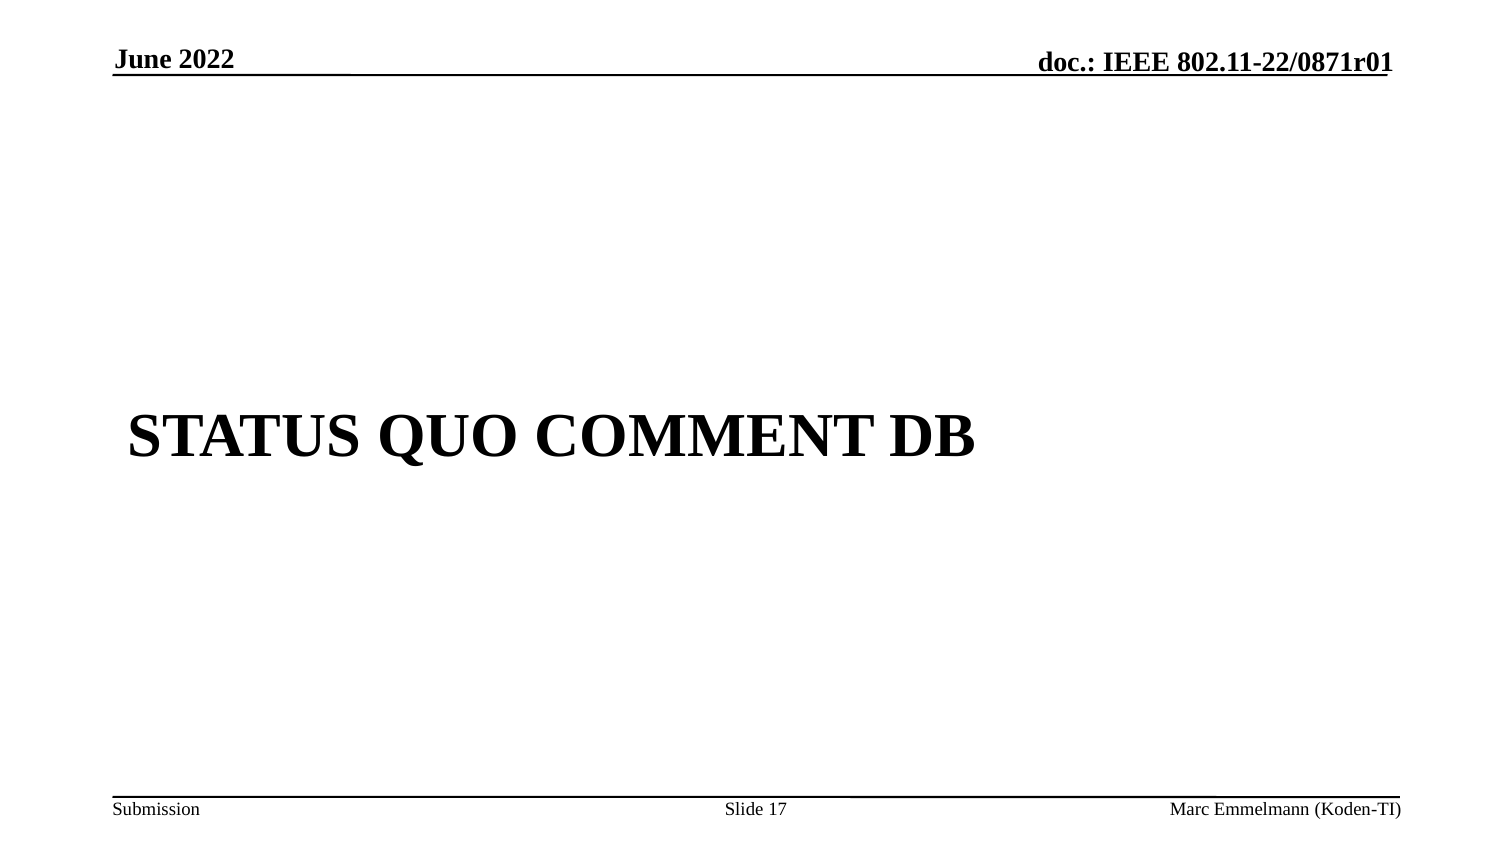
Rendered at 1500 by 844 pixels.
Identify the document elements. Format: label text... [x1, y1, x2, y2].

title Status Quo Comment DB [112, 386, 1388, 555]
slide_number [114, 40, 423, 75]
slide_number Slide 17 [712, 796, 800, 842]
footer Marc Emmelmann (Koden-TI) [878, 796, 1402, 820]
